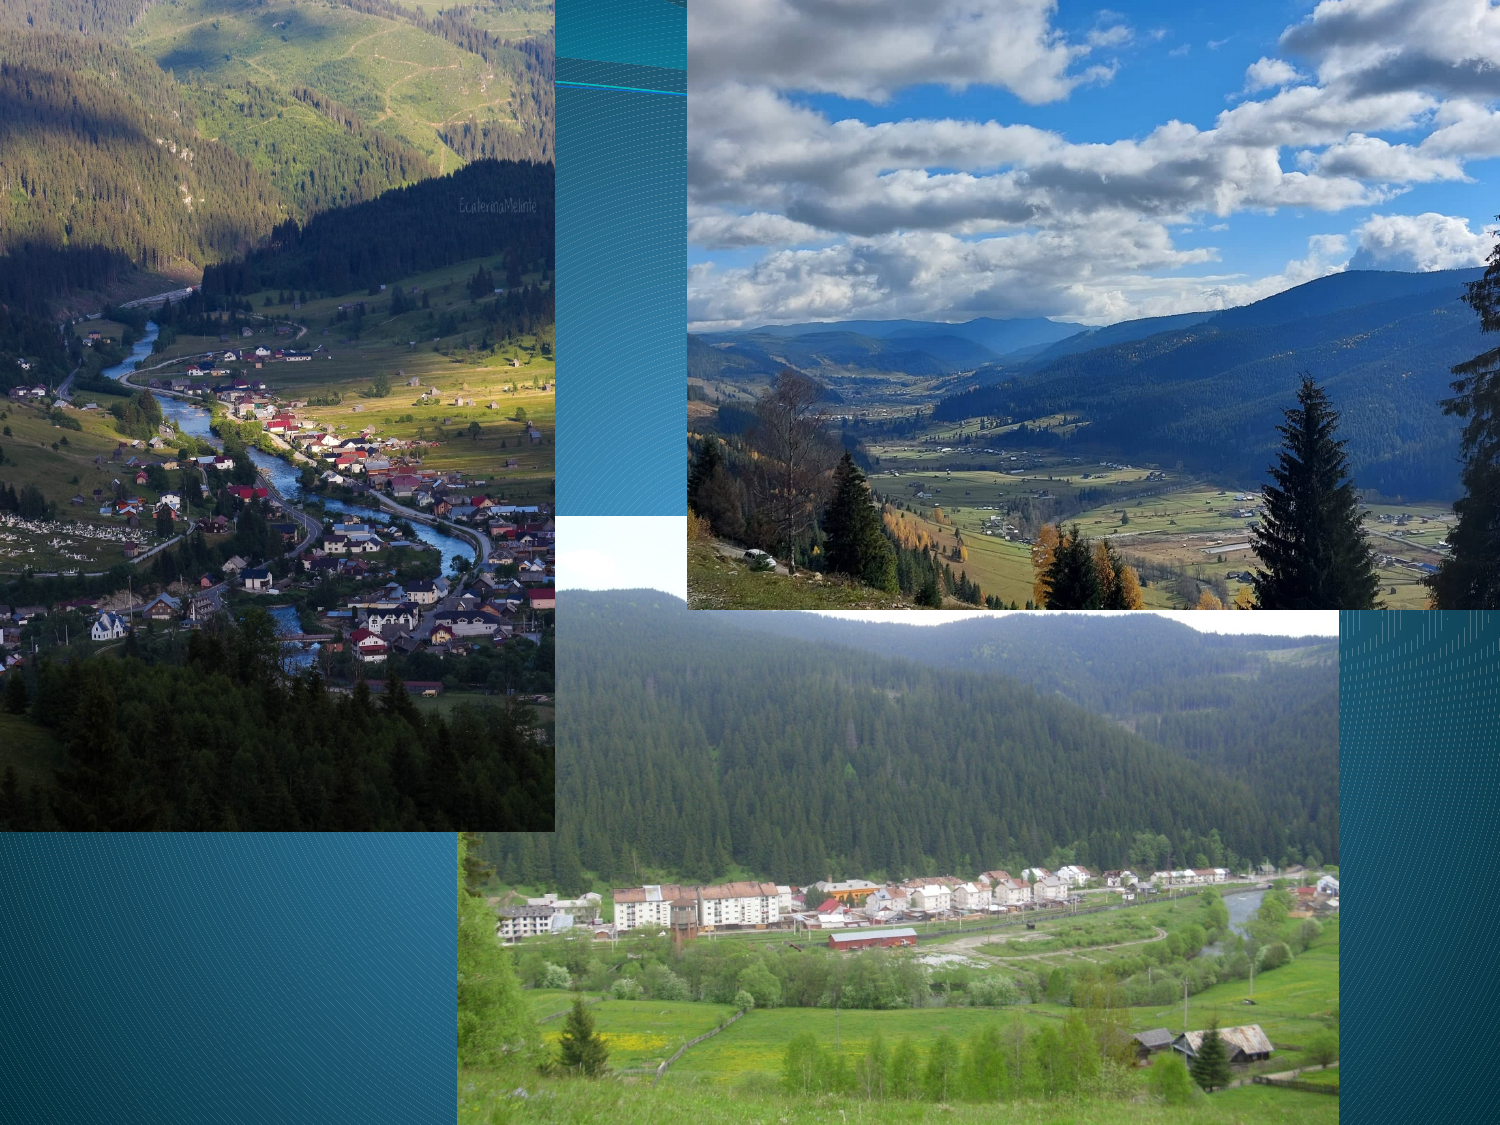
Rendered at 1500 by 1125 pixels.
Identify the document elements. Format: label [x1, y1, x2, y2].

picture [456, 516, 1339, 1125]
picture [0, 0, 556, 833]
picture [686, 0, 1500, 611]
